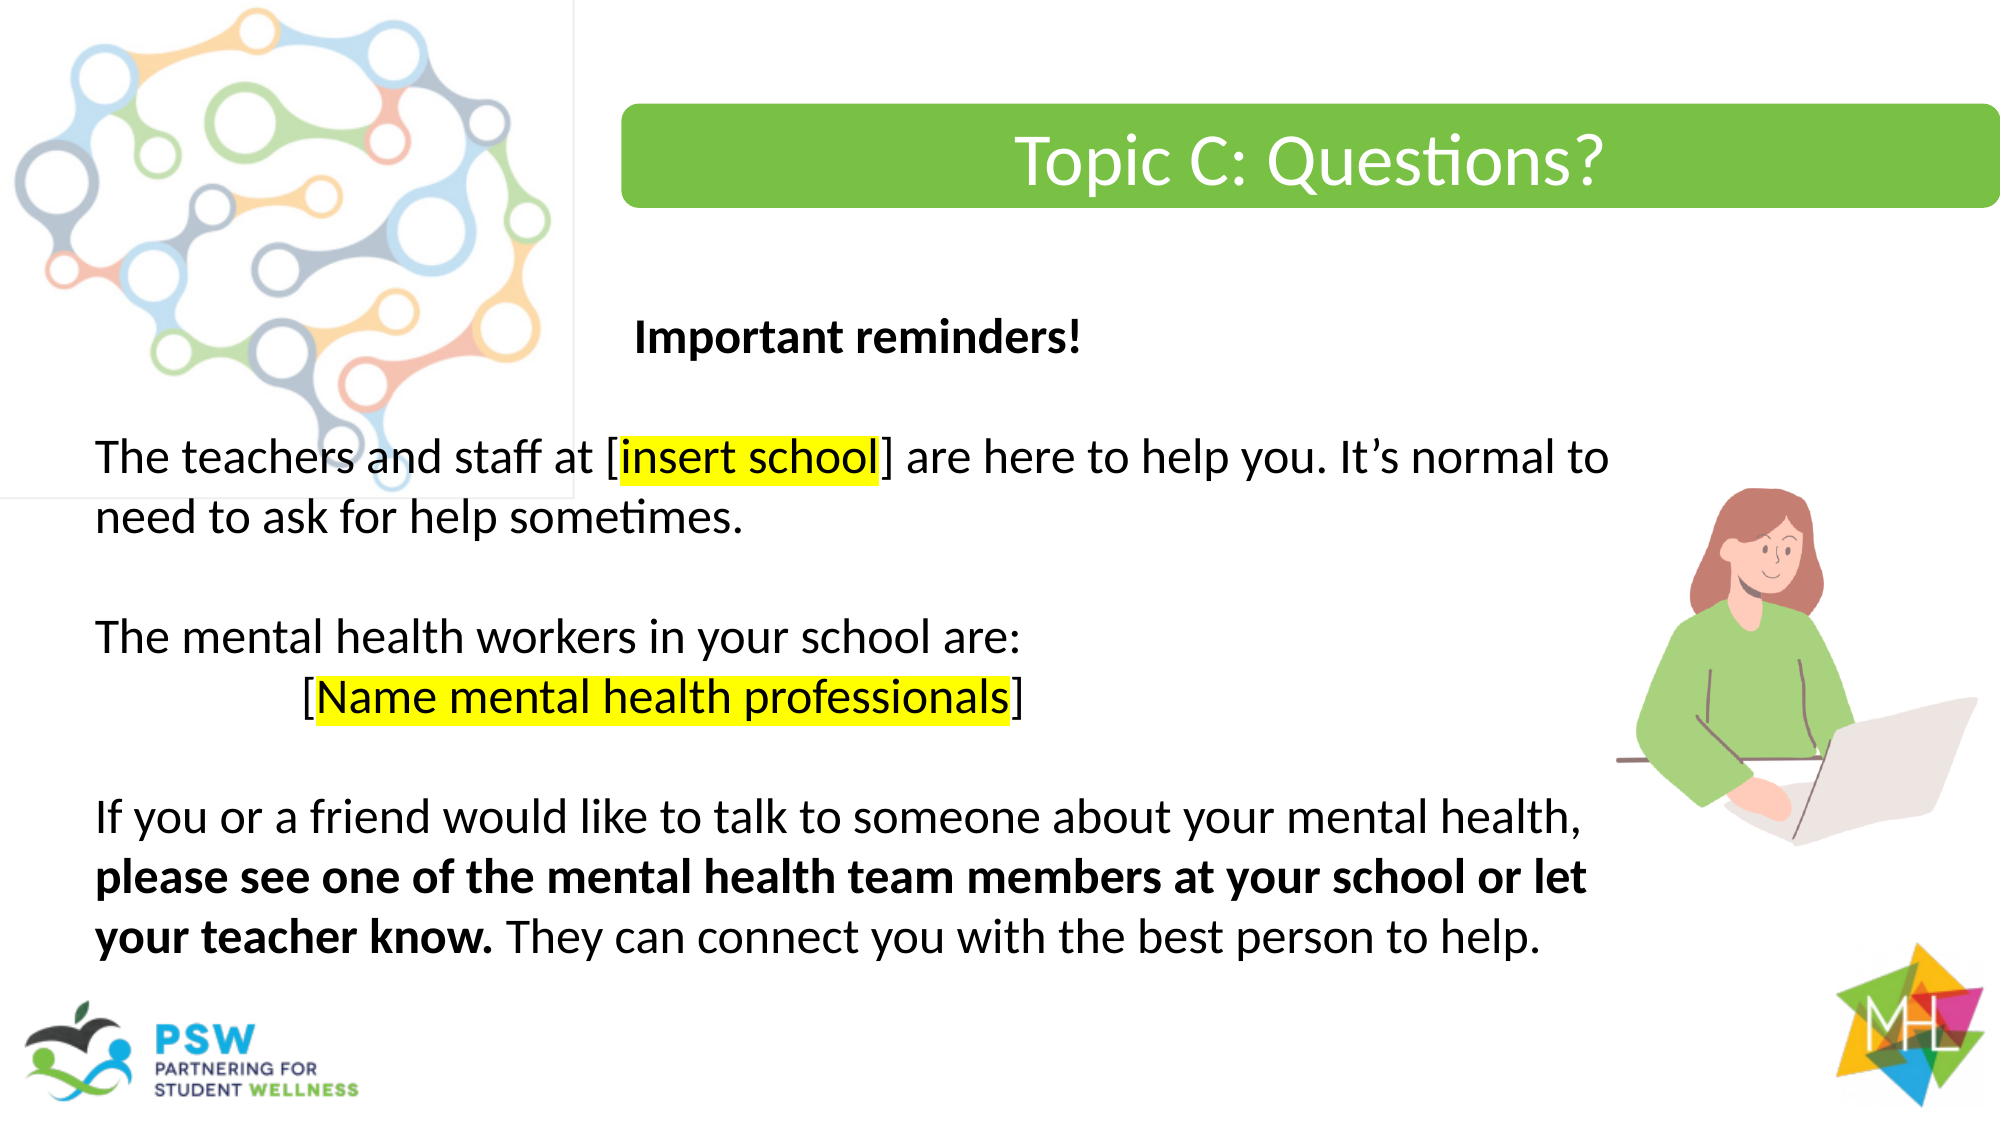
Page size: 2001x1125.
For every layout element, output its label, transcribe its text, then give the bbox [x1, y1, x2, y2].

text_box Important reminders! The teachers and staff at [insert school] are here to help you. It’s normal to need to ask for help sometimes. The mental health workers in your school are: [Name mental health professionals] If you or a friend would like to talk to someone about your mental health, please see one of the mental health team members at your school or let your teacher know. They can connect you with the best person to help. [18, 292, 1690, 975]
text_box Topic C: Questions? [622, 104, 2000, 208]
picture [1609, 479, 1982, 851]
